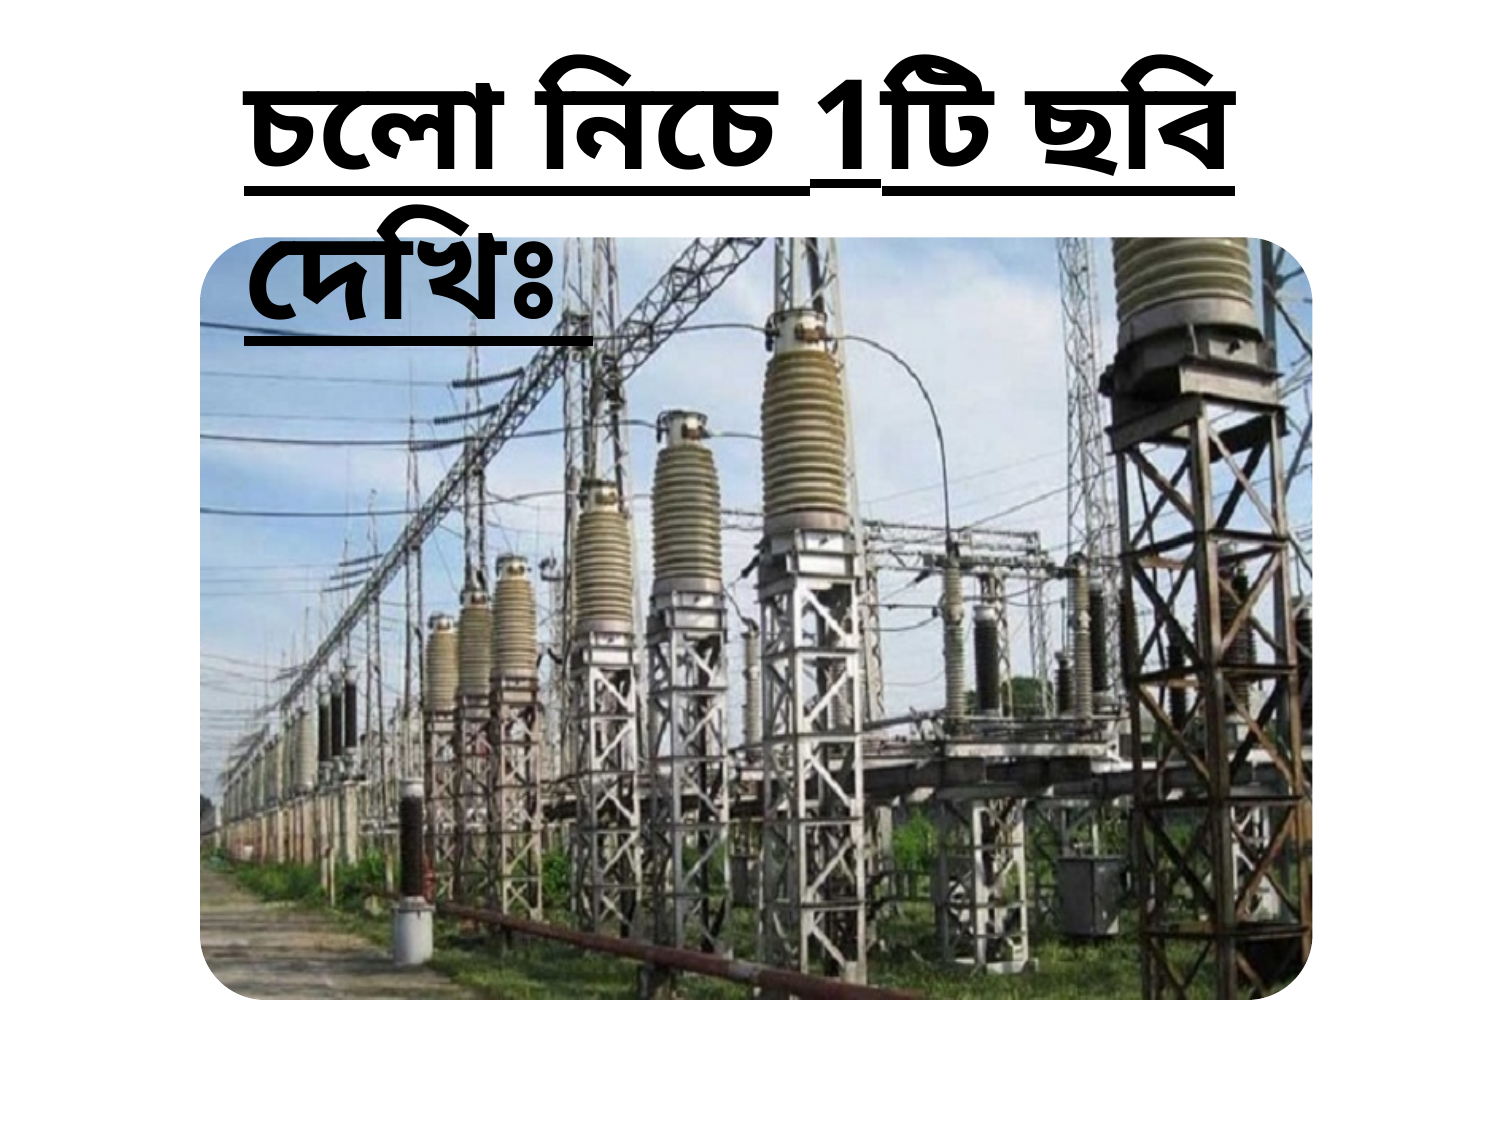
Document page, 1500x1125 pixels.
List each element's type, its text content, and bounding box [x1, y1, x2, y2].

picture [199, 237, 1313, 1001]
text_box চলো নিচে 1টি ছবি দেখিঃ [229, 37, 1305, 235]
